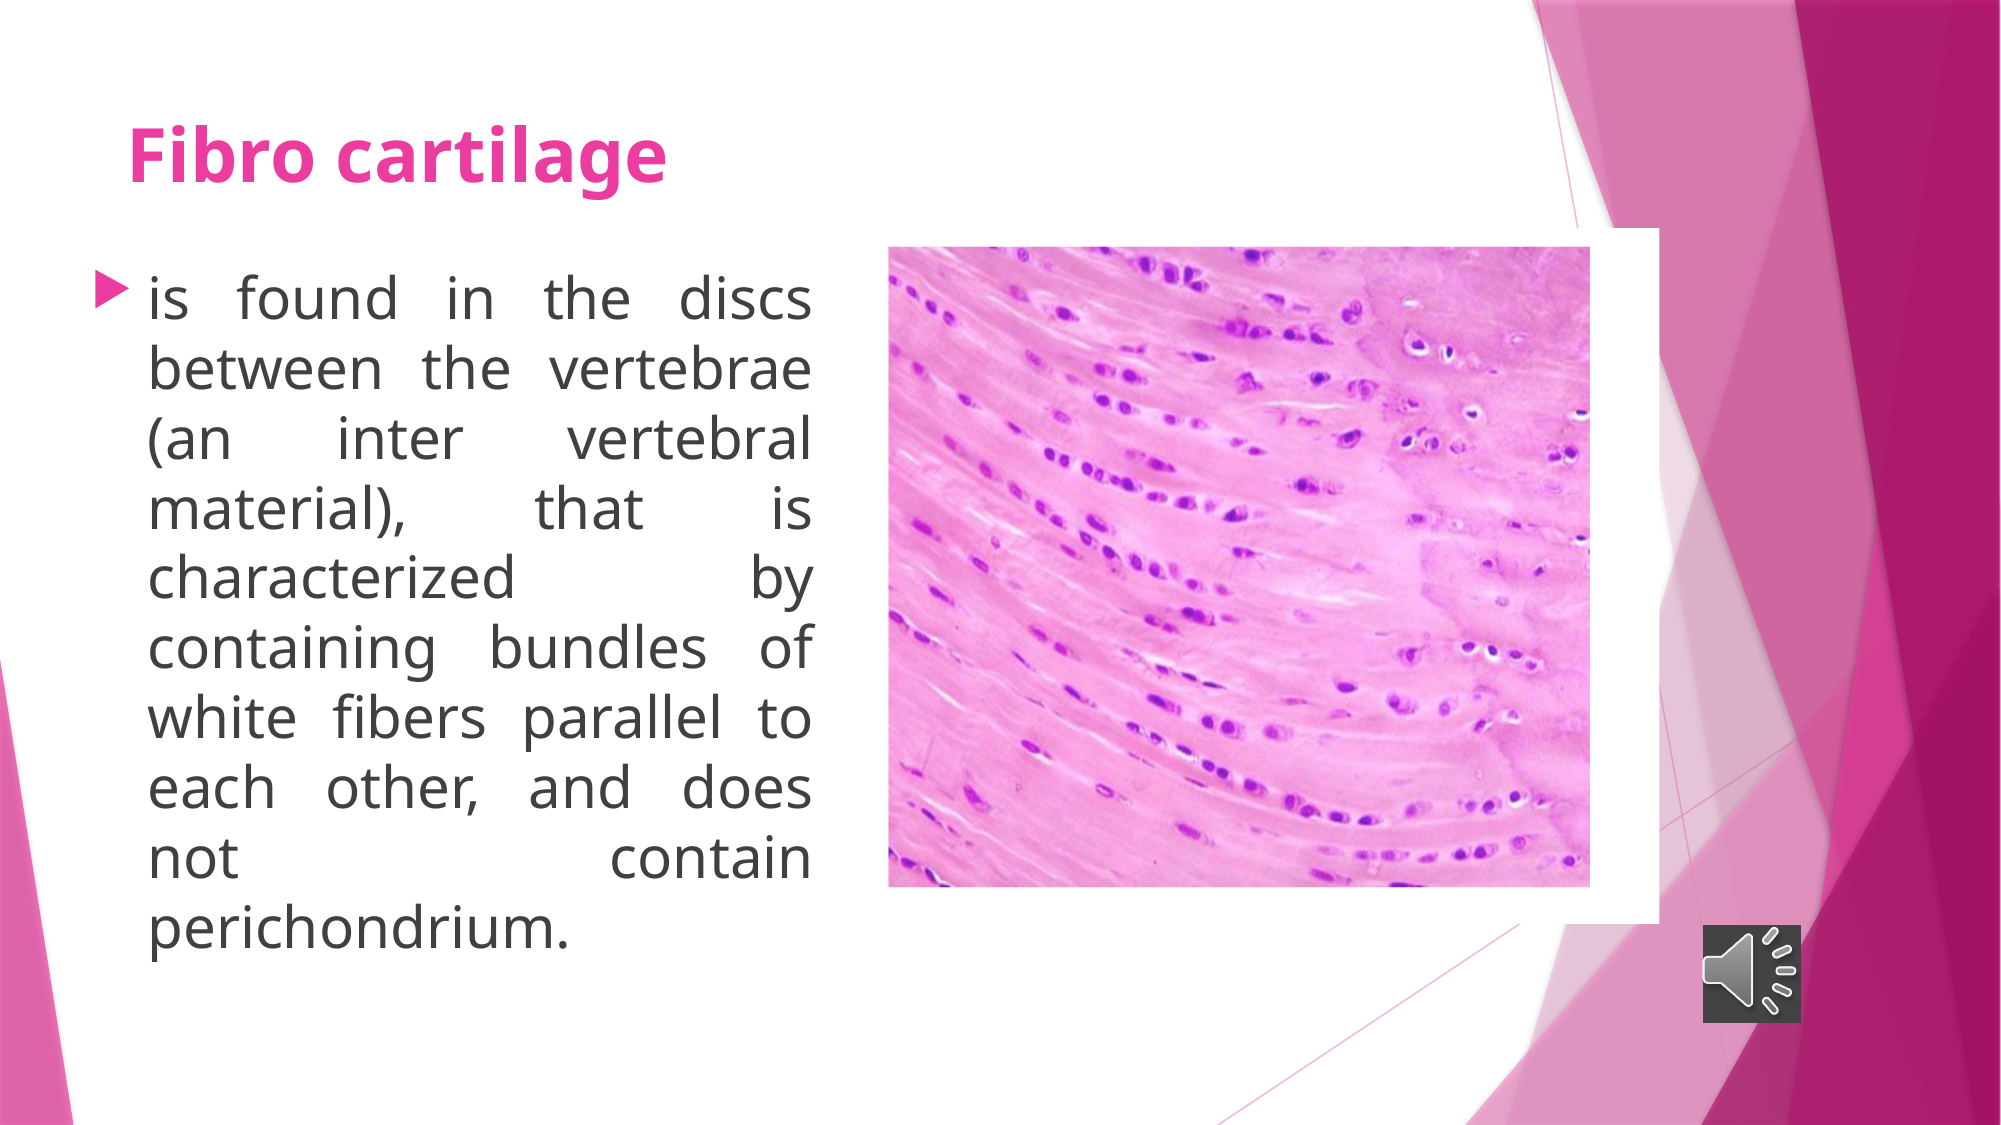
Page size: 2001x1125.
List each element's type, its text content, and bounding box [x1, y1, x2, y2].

picture [1701, 923, 1803, 1025]
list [828, 228, 1660, 925]
title Fibro cartilage [111, 99, 1522, 253]
list is found in the discs between the vertebrae (an inter vertebral material), that is characterized by containing bundles of white fibers parallel to each other, and does not contain perichondrium. [76, 253, 823, 924]
